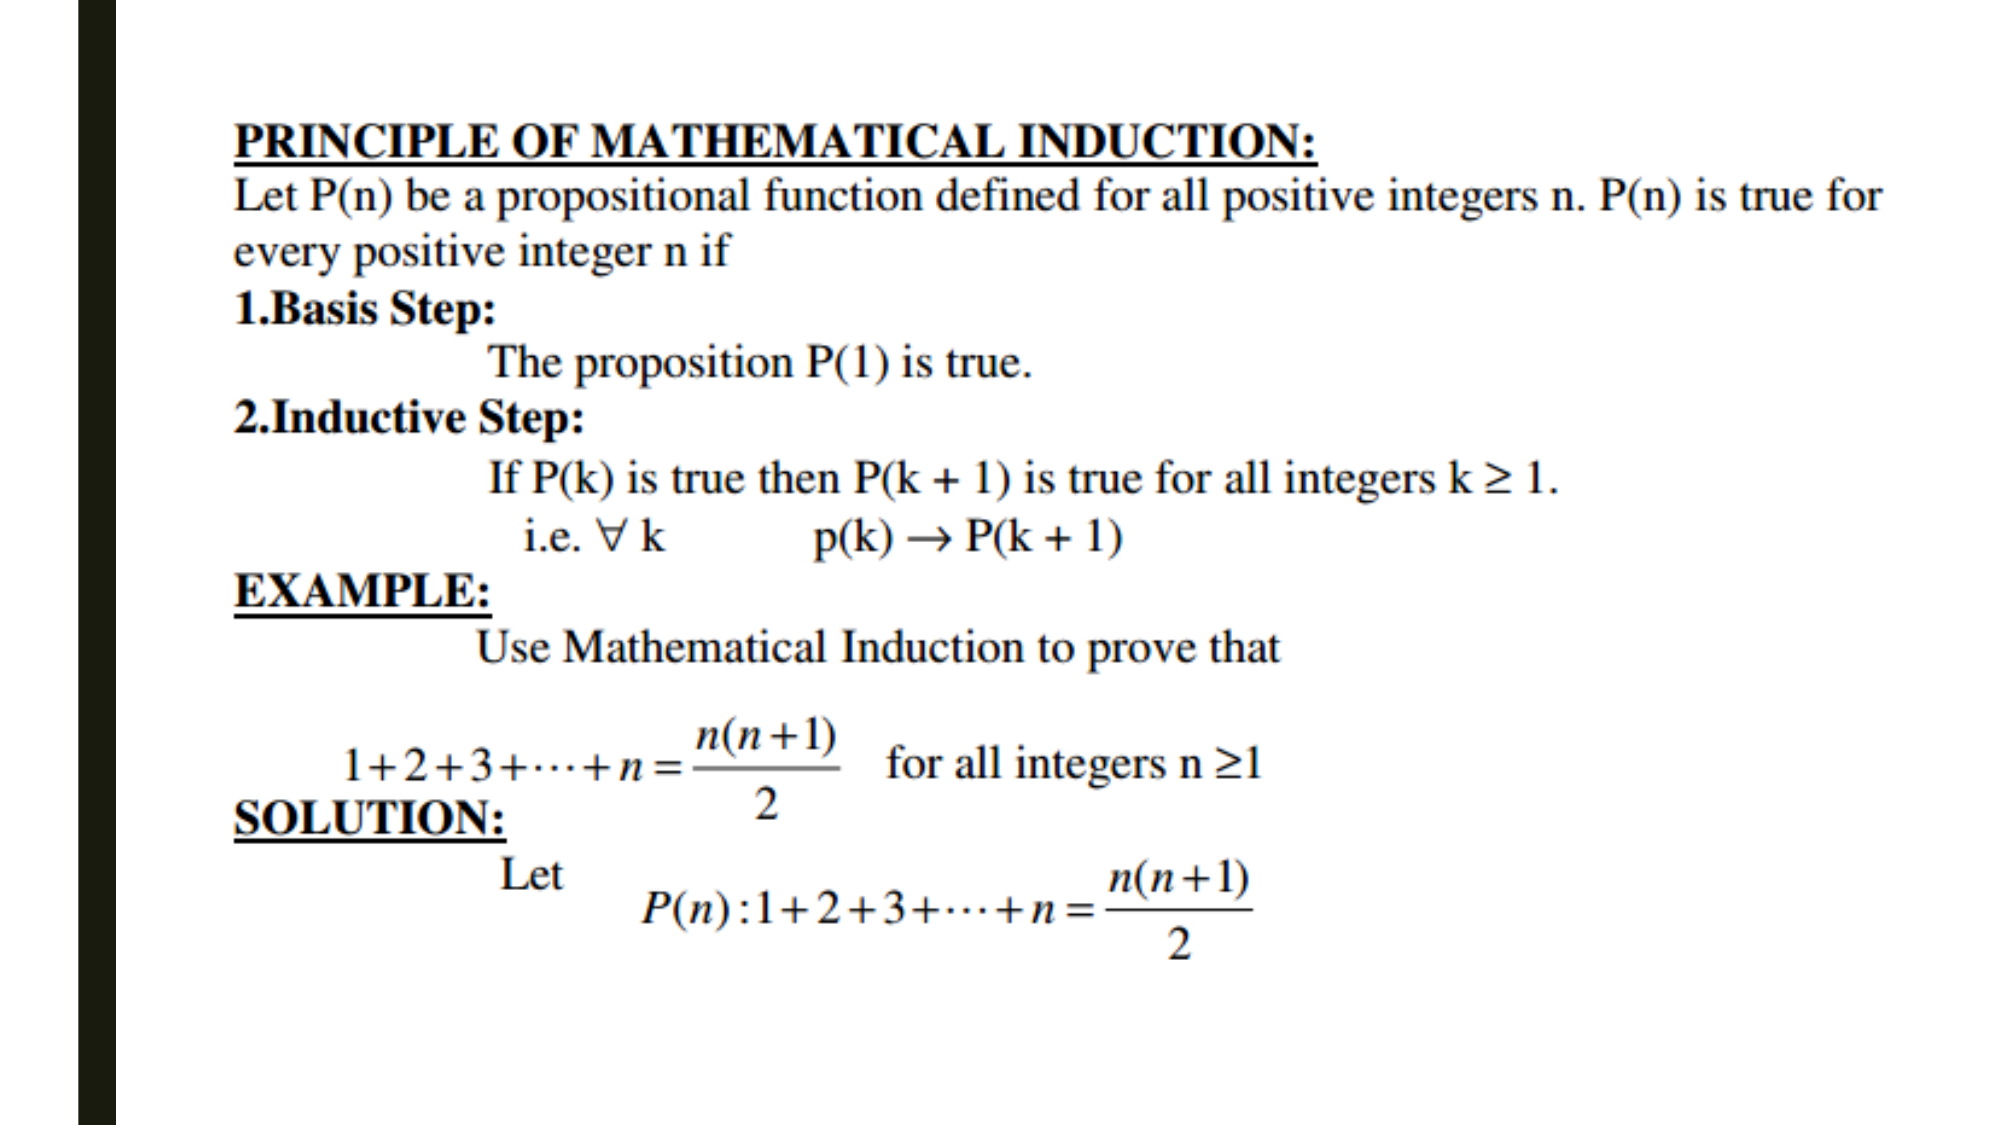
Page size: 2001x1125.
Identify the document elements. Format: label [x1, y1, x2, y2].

list [224, 112, 1925, 990]
